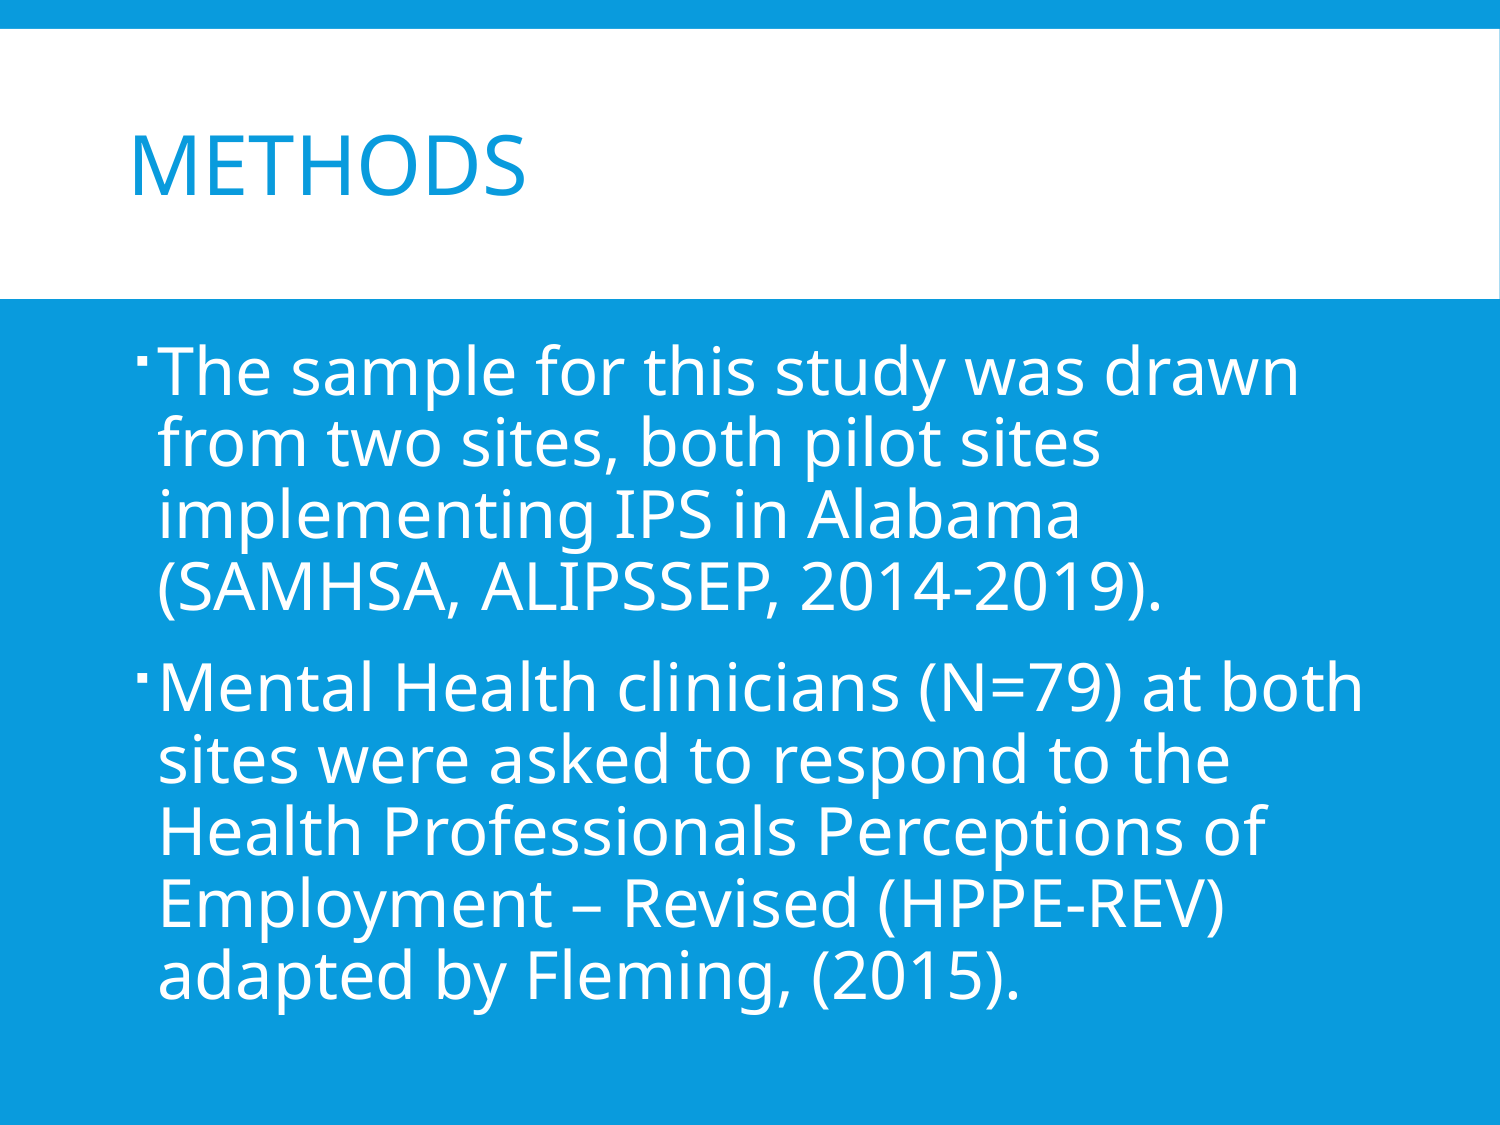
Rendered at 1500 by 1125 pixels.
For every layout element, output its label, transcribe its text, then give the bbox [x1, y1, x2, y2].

title Methods [112, 46, 1388, 295]
list The sample for this study was drawn from two sites, both pilot sites implementing IPS in Alabama (SAMHSA, ALIPSSEP, 2014-2019). Mental Health clinicians (N=79) at both sites were asked to respond to the Health Professionals Perceptions of Employment – Revised (HPPE-REV) adapted by Fleming, (2015). [112, 329, 1388, 1020]
